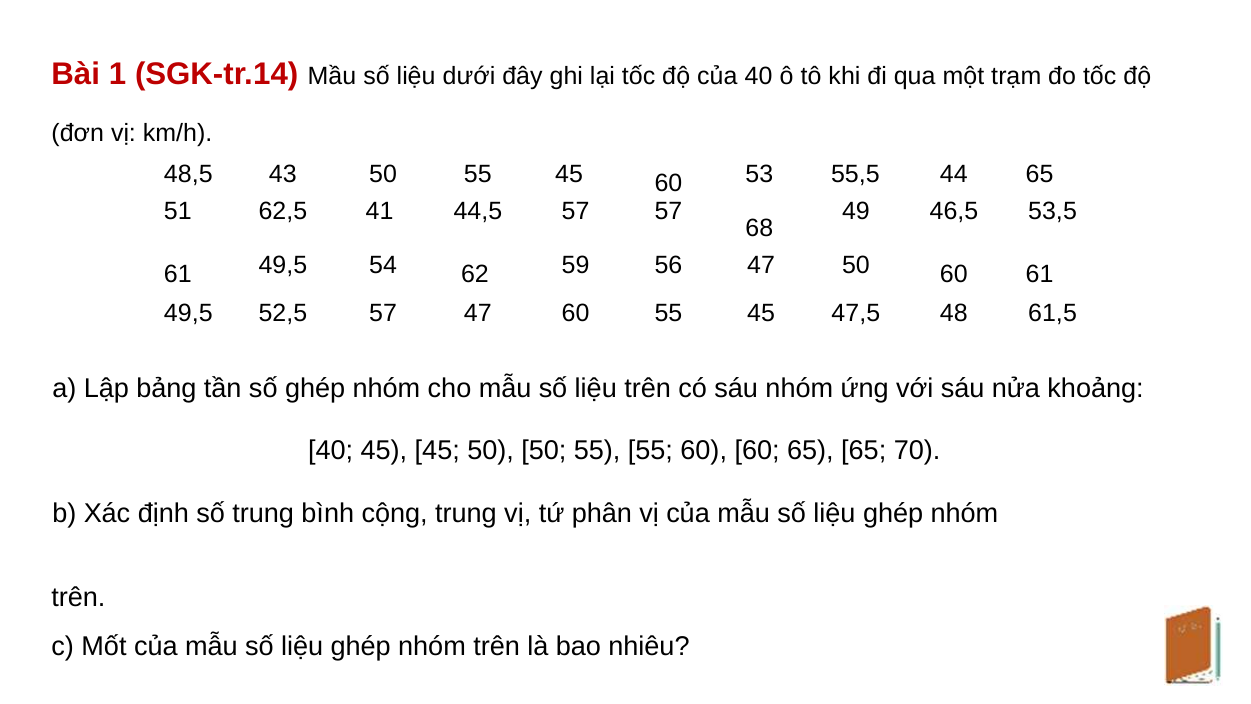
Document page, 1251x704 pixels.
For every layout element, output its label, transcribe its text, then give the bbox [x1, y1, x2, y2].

table_header 50 [341, 160, 426, 197]
table_cell 49 [806, 197, 906, 242]
table_cell 61 [164, 242, 240, 287]
table_header 43 [240, 160, 341, 197]
table_cell 44,5 [426, 197, 530, 242]
table_cell 45 [716, 287, 806, 327]
table_cell 47,5 [806, 287, 906, 327]
table_cell 52,5 [240, 287, 341, 327]
table_cell 56 [621, 242, 716, 287]
table_cell 57 [530, 197, 621, 242]
text_box Bài 1 (SGK-tr.14) Mầu số liệu dưới đây ghi lại tốc độ của 40 ô tô khi đi qua một trạm đo tốc độ (đơn vị: km/h). [51, 19, 1196, 118]
table_cell 48 [906, 287, 1002, 327]
table_cell 46,5 [906, 197, 1002, 242]
table_header 55,5 [806, 160, 906, 197]
table_header 65 [1002, 160, 1077, 197]
table_cell 61 [1002, 242, 1077, 287]
table_header 48,5 [164, 160, 240, 197]
table_header 55 [426, 160, 530, 197]
table_cell 55 [621, 287, 716, 327]
text_box trên. c) Mốt của mẫu số liệu ghép nhóm trên là bao nhiêu? [51, 579, 814, 674]
table_header 60 [621, 160, 716, 197]
table_cell 57 [621, 197, 716, 242]
table_cell 47 [426, 287, 530, 327]
table_cell 57 [341, 287, 426, 327]
table_cell 59 [530, 242, 621, 287]
table_cell 50 [806, 242, 906, 287]
table_header 53 [716, 160, 806, 197]
table_header 45 [530, 160, 621, 197]
table_header 44 [906, 160, 1002, 197]
table_cell 54 [341, 242, 426, 287]
table_cell 62 [426, 242, 530, 287]
table_cell 51 [164, 197, 240, 242]
table_cell 49,5 [240, 242, 341, 287]
table_cell 68 [716, 197, 806, 242]
table_cell 60 [906, 242, 1002, 287]
table_cell 53,5 [1002, 197, 1077, 242]
table_cell 60 [530, 287, 621, 327]
picture [1164, 605, 1223, 686]
table_cell 49,5 [164, 287, 240, 327]
table_cell 47 [716, 242, 806, 287]
table_cell 61,5 [1002, 287, 1077, 327]
table_cell 62,5 [240, 197, 341, 242]
table_cell 41 [341, 197, 426, 242]
text_box a) Lập bảng tần số ghép nhóm cho mẫu số liệu trên có sáu nhóm ứng với sáu nửa khoảng: [40; 45), [45; 50), [50; 55), [55; 60), [60; 65), [65; 70). b) Xác định số trung bình cộng, trung vị, tứ phân vị của mẫu số liệu ghép nhóm [52, 341, 1196, 558]
